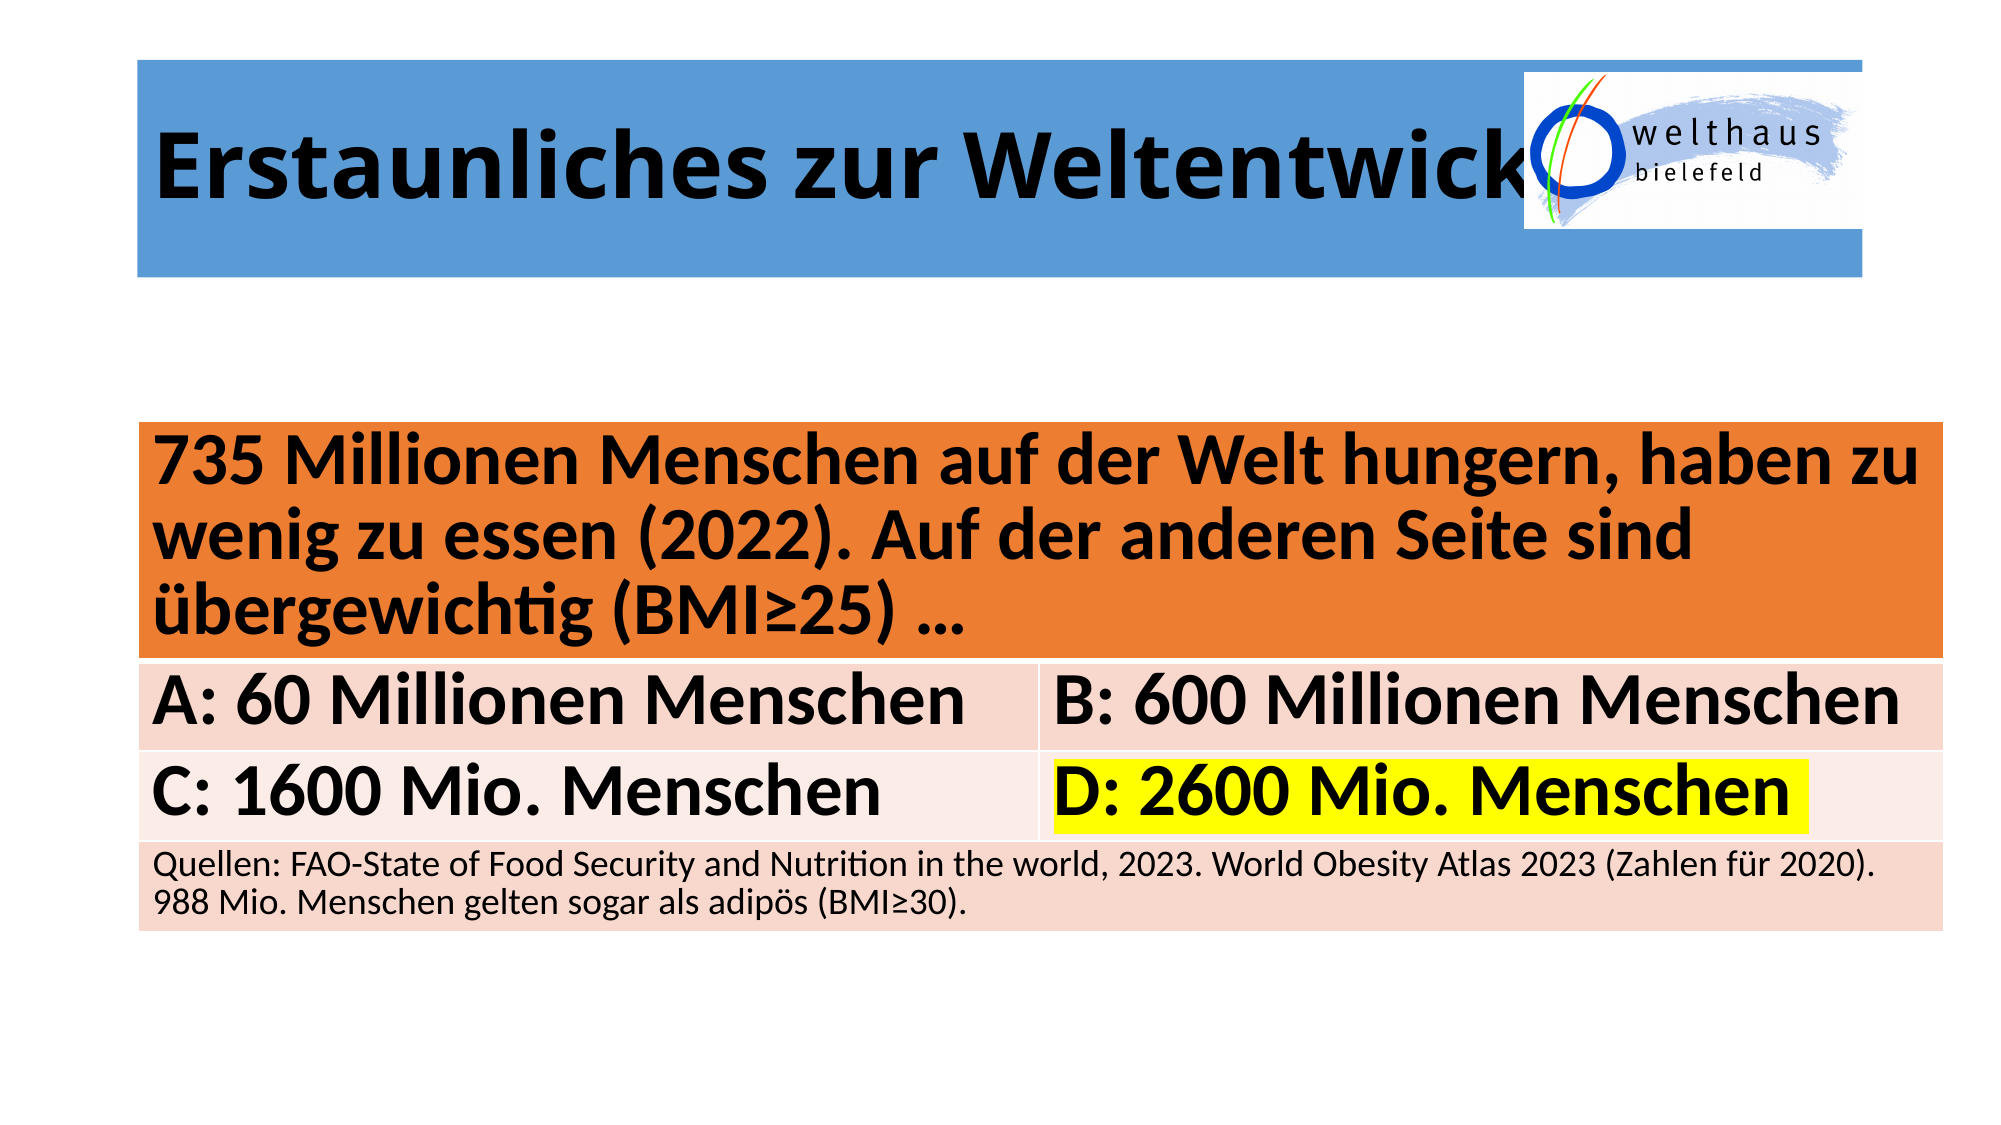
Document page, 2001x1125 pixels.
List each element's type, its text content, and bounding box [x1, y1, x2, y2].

picture [1524, 72, 1863, 229]
title Erstaunliches zur Weltentwicklung [137, 59, 1863, 278]
table_cell B: 600 Millionen Menschen [1040, 664, 1943, 750]
table_header 735 Millionen Menschen auf der Welt hungern, haben zu wenig zu essen (2022). Auf der anderen Seite sind übergewichtig (BMI≥25) … [139, 422, 1943, 658]
table_cell C: 1600 Mio. Menschen [139, 752, 1038, 840]
table_cell D: 2600 Mio. Menschen [1040, 752, 1943, 840]
table_cell Quellen: FAO-State of Food Security and Nutrition in the world, 2023. World Obesity Atlas 2023 (Zahlen für 2020). 988 Mio. Menschen gelten sogar als adipös (BMI≥30). [139, 842, 1943, 931]
table_cell A: 60 Millionen Menschen [139, 664, 1038, 750]
